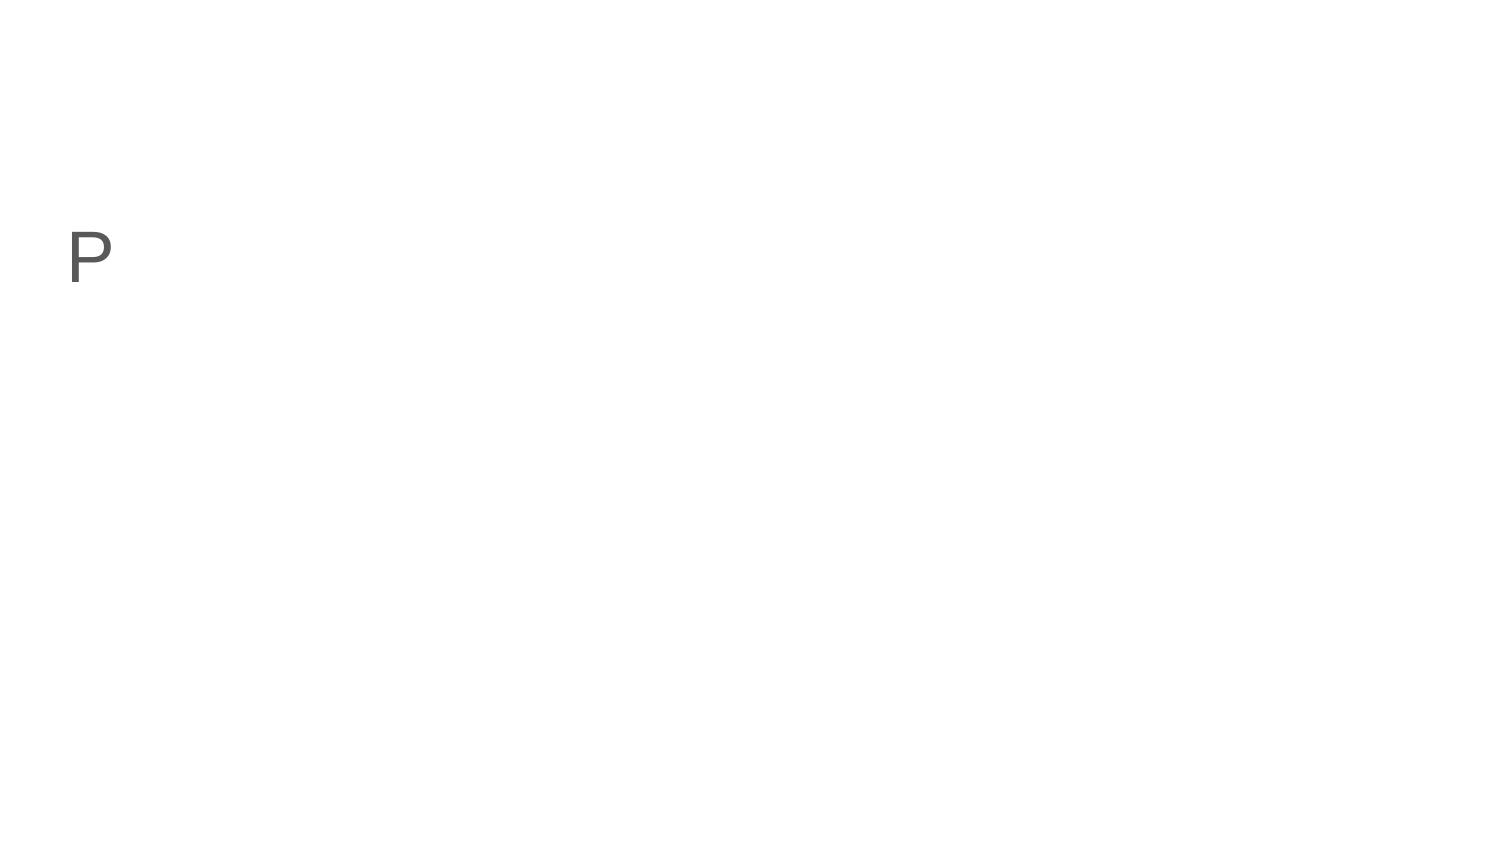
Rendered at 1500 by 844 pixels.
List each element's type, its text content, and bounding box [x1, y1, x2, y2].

list P [51, 189, 1449, 750]
